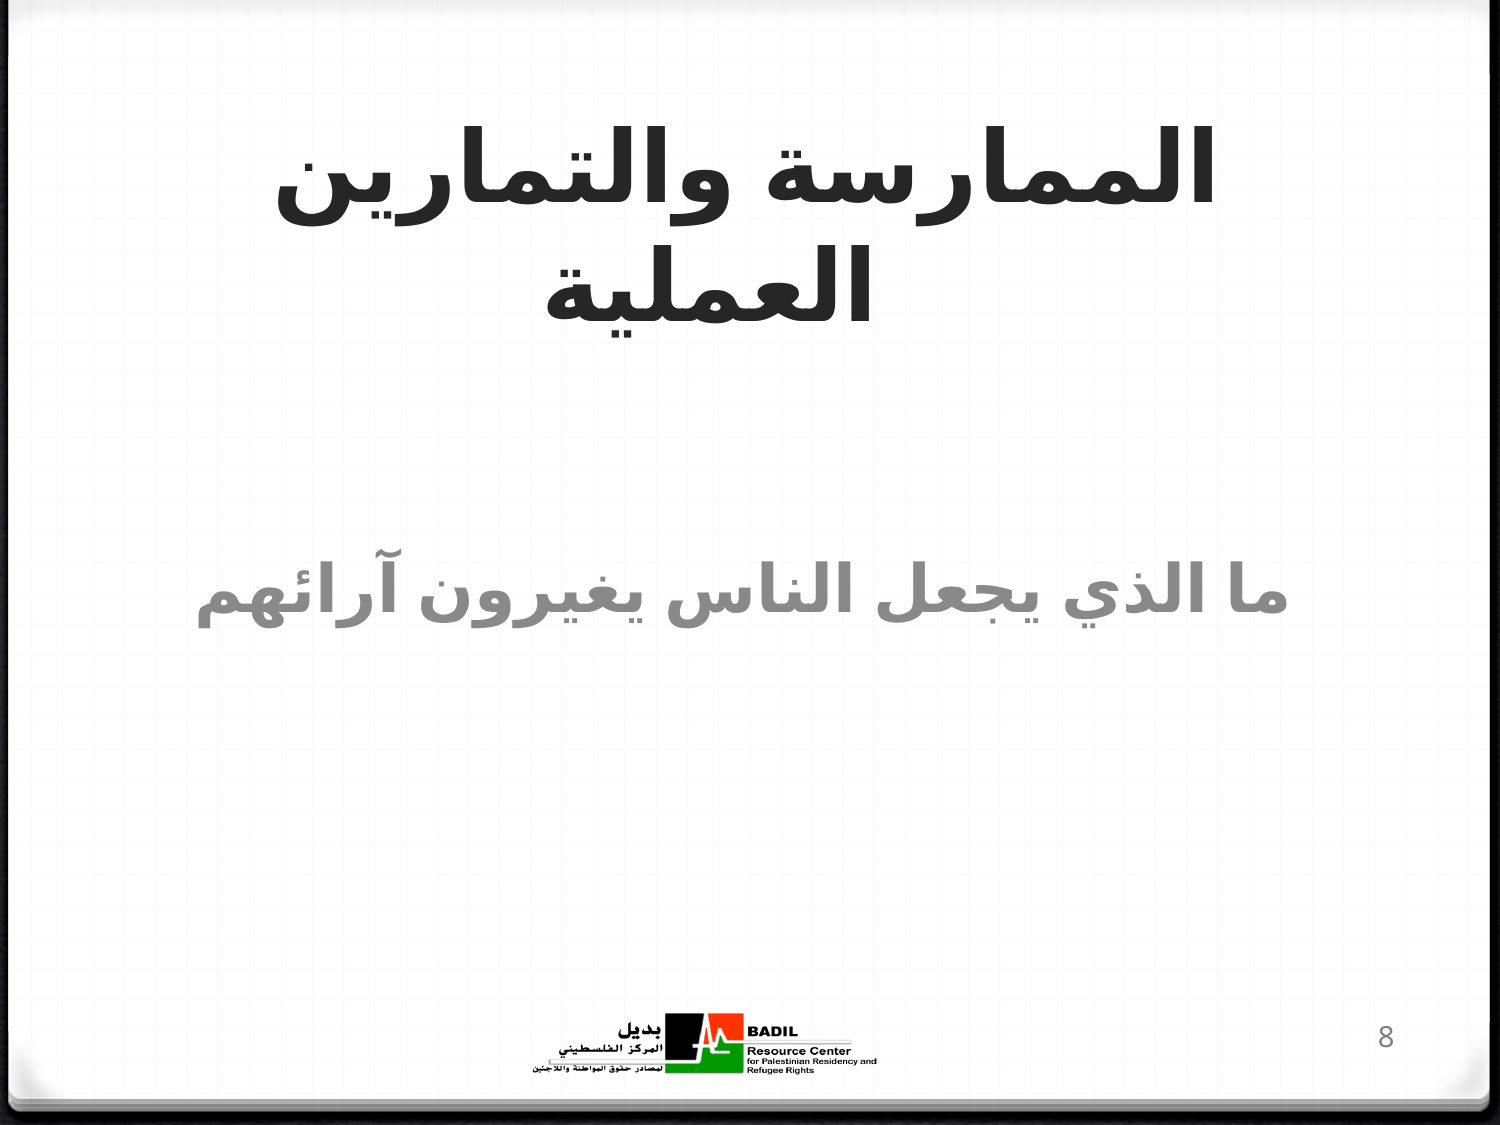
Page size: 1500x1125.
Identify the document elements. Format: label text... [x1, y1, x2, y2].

slide_number 8 [1059, 1008, 1410, 1069]
picture [0, 0, 1500, 1125]
title الممارسة والتمارين العملية [87, 50, 1407, 394]
list ما الذي يجعل الناس يغيرون آرائهم [99, 462, 1388, 709]
